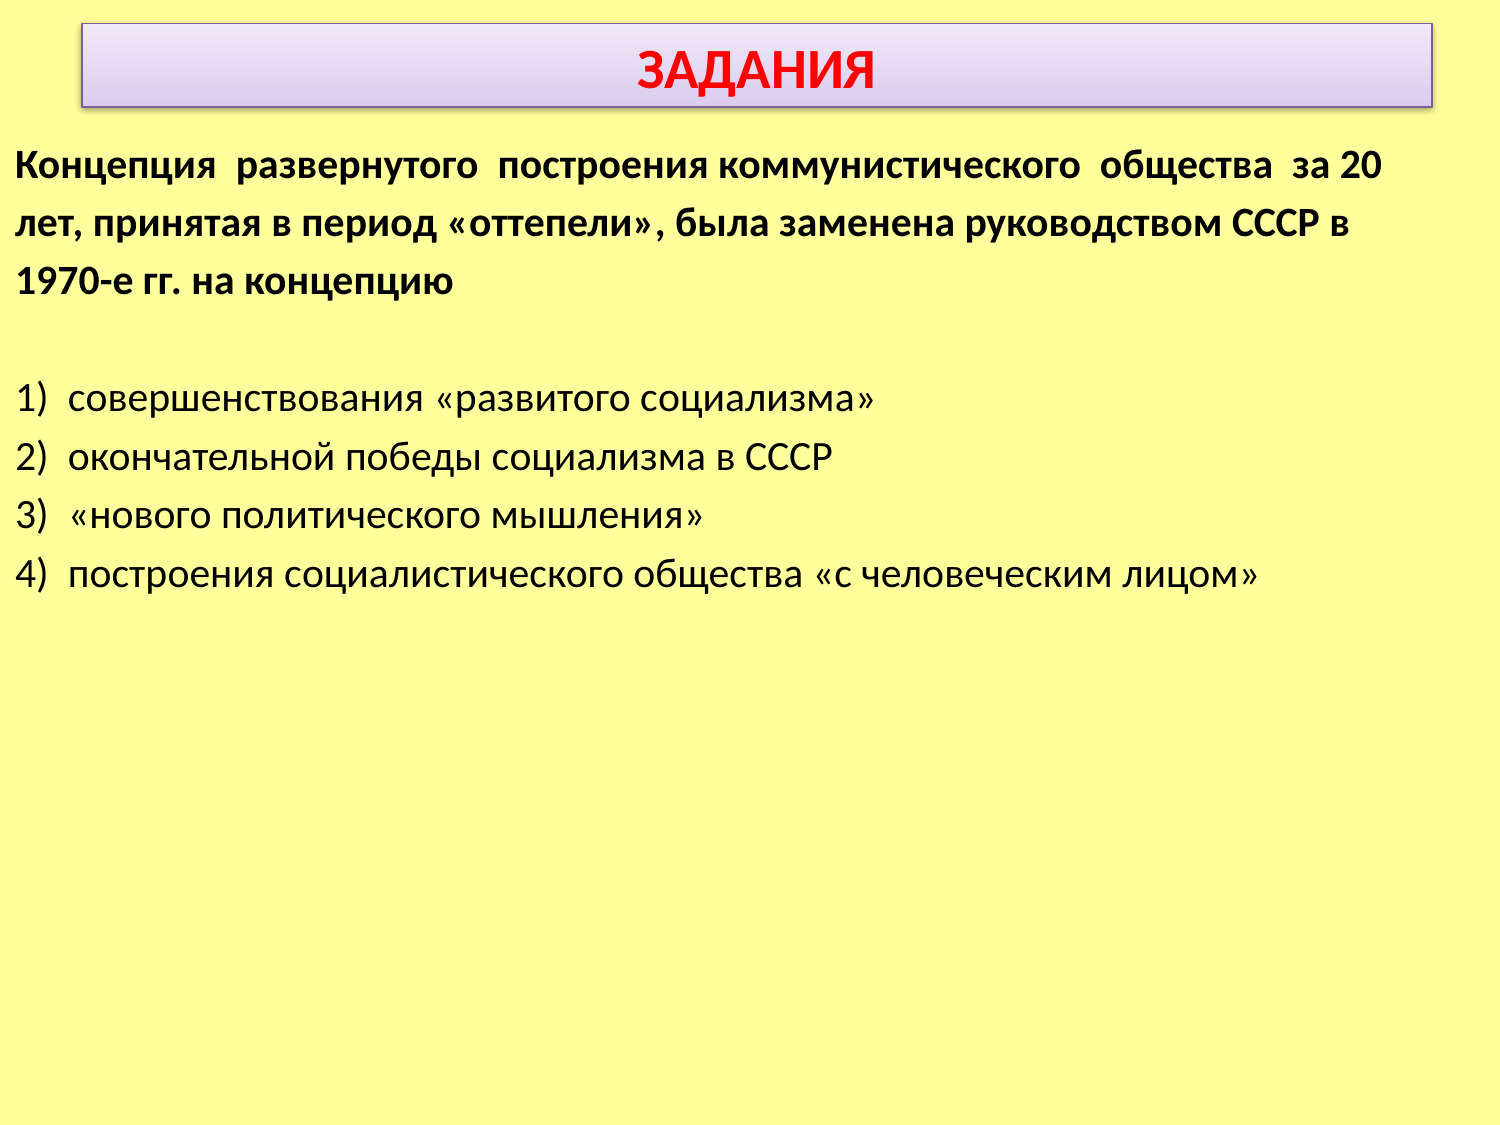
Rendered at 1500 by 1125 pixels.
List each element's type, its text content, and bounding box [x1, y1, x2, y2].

list Концепция развернутого построения коммунистического общества за 20 лет, принятая в период «оттепели», была заменена руководством СССР в 1970-е гг. на концепцию 1) совершенствования «развитого социализма» 2) окончательной победы социализма в СССР 3) «нового политического мышления» 4) построения социалистического общества «с человеческим лицом» [0, 128, 1500, 1125]
title ЗАДАНИЯ [81, 23, 1433, 108]
